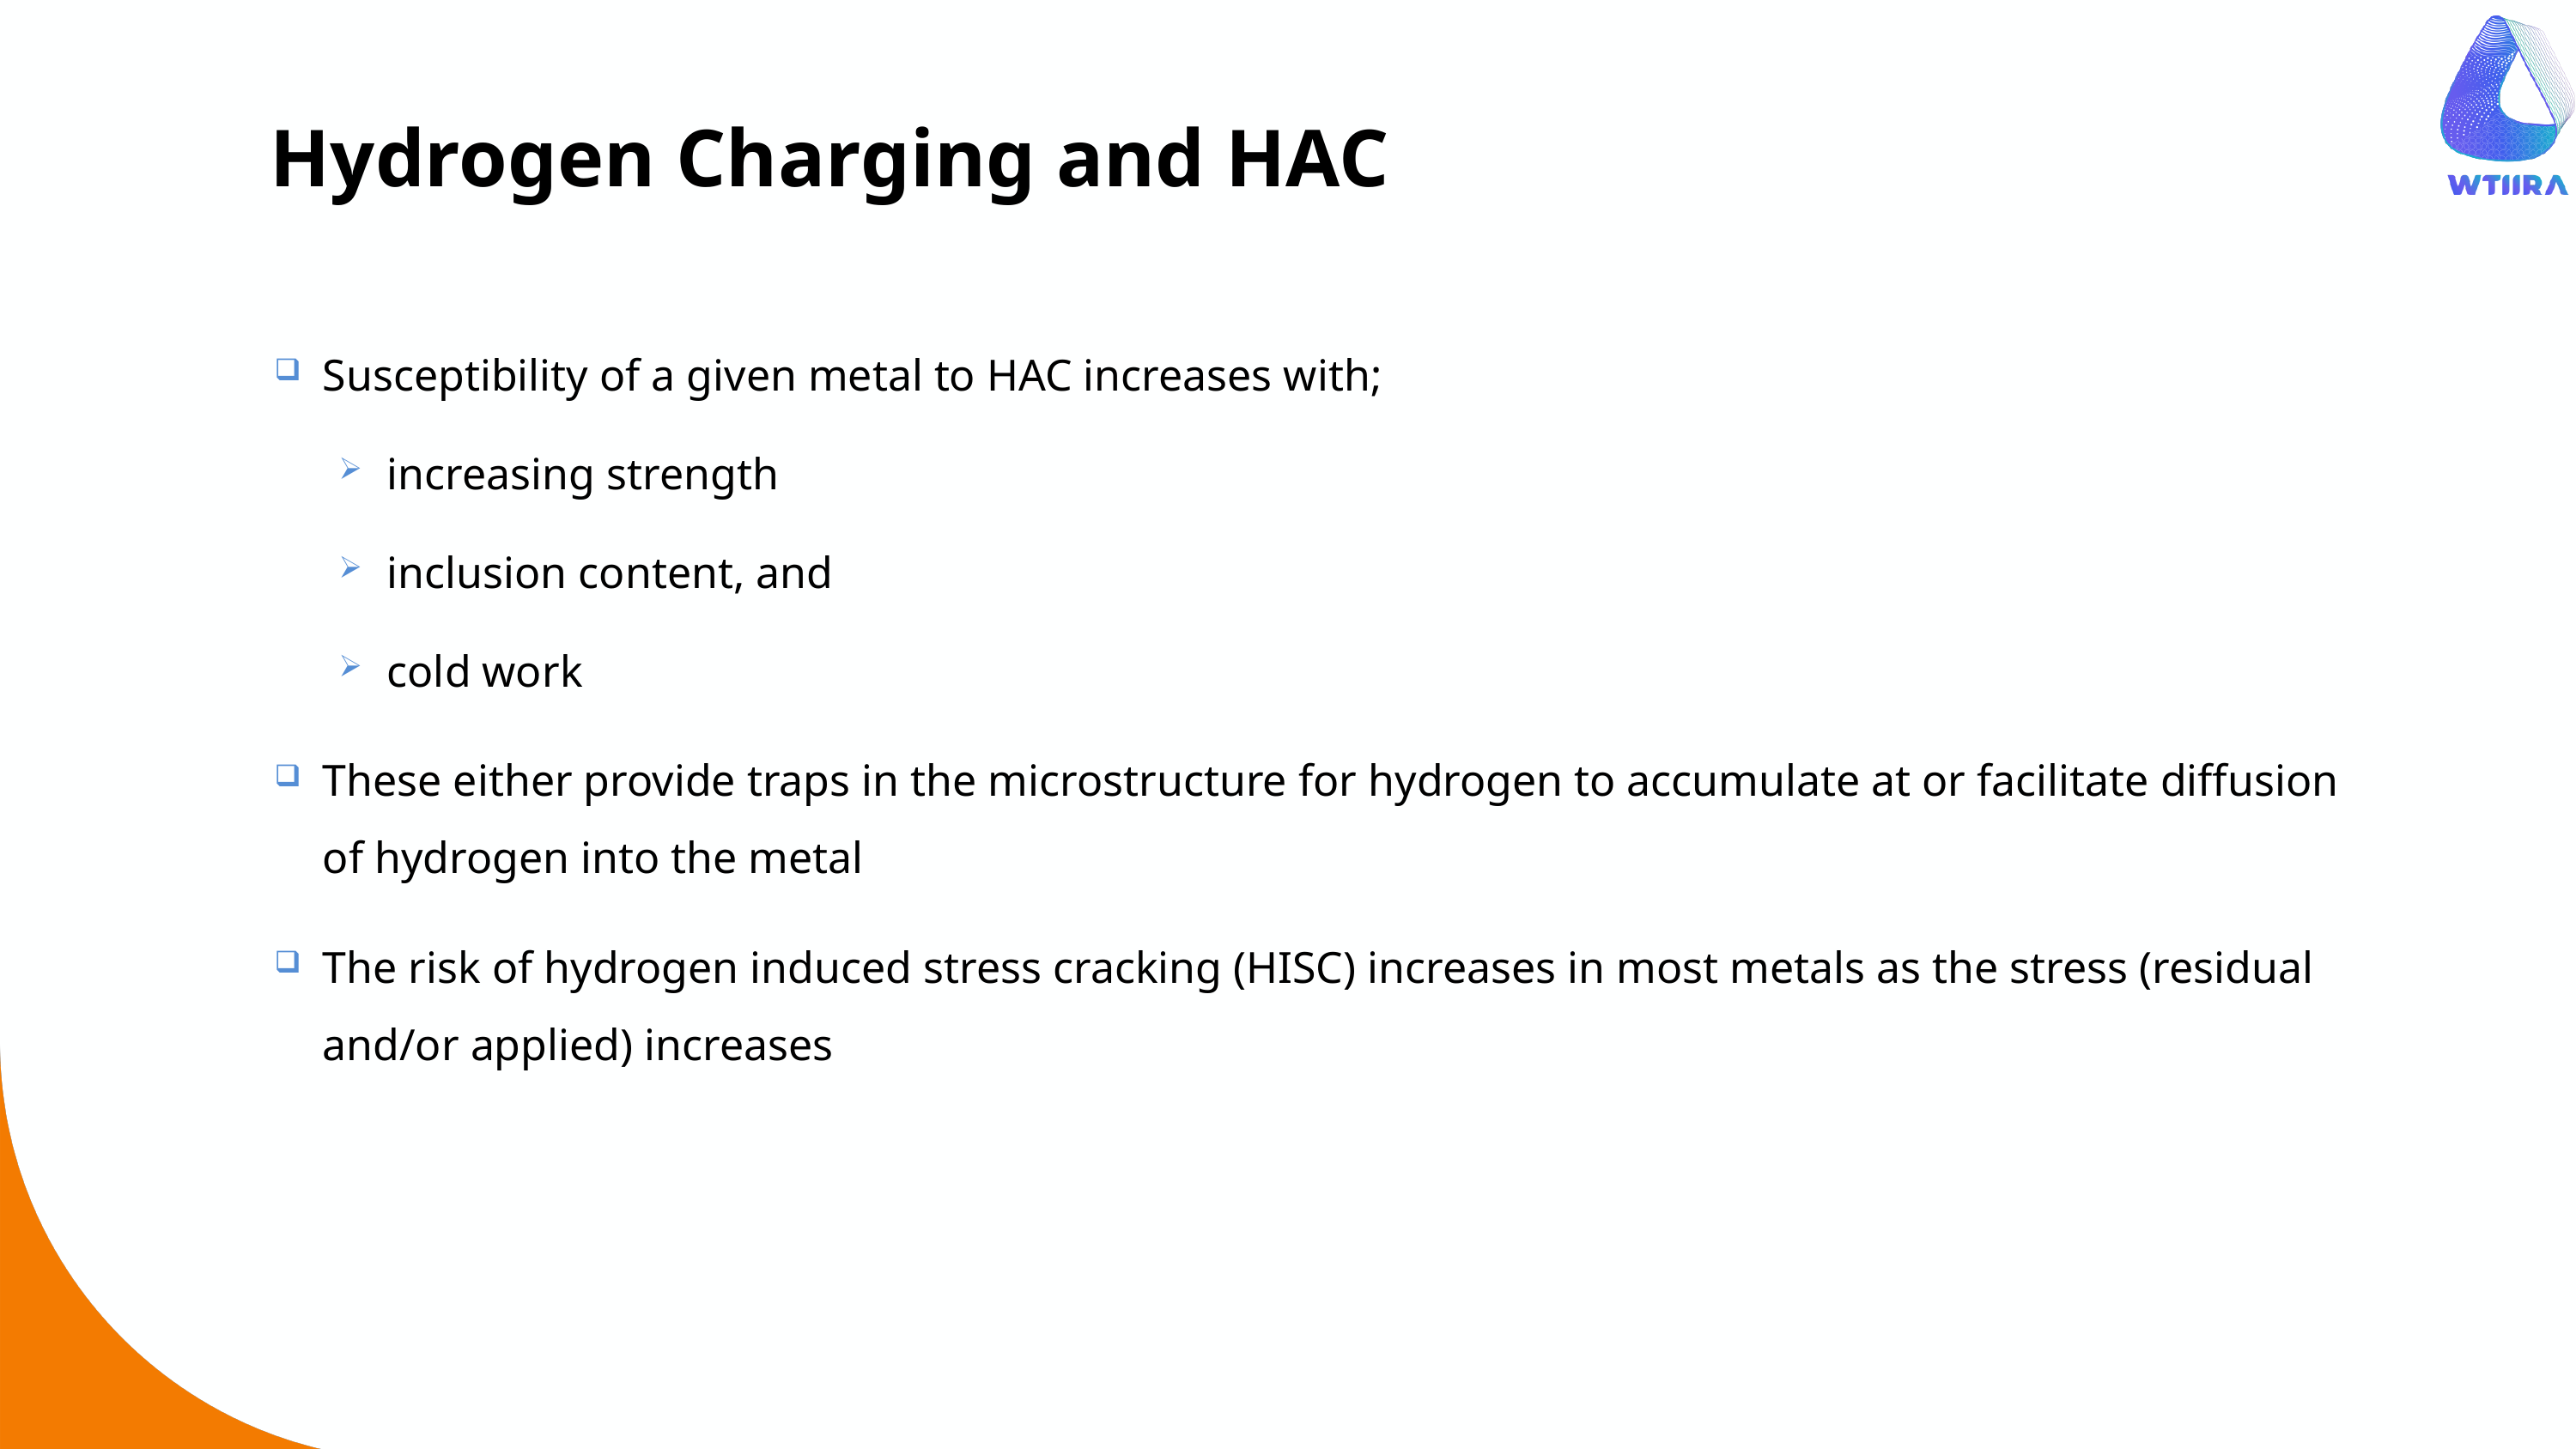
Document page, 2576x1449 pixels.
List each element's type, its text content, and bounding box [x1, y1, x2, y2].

text_box [0, 1043, 417, 1449]
text_box Hydrogen Charging and HAC [258, 101, 2415, 209]
picture [2439, 15, 2575, 195]
text_box Susceptibility of a given metal to HAC increases with; increasing strength inclusion content, and cold work These either provide traps in the microstructure for hydrogen to accumulate at or facilitate diffusion of hydrogen into the metal The risk of hydrogen induced stress cracking (HISC) increases in most metals as the stress (residual and/or applied) increases [261, 315, 2372, 1076]
